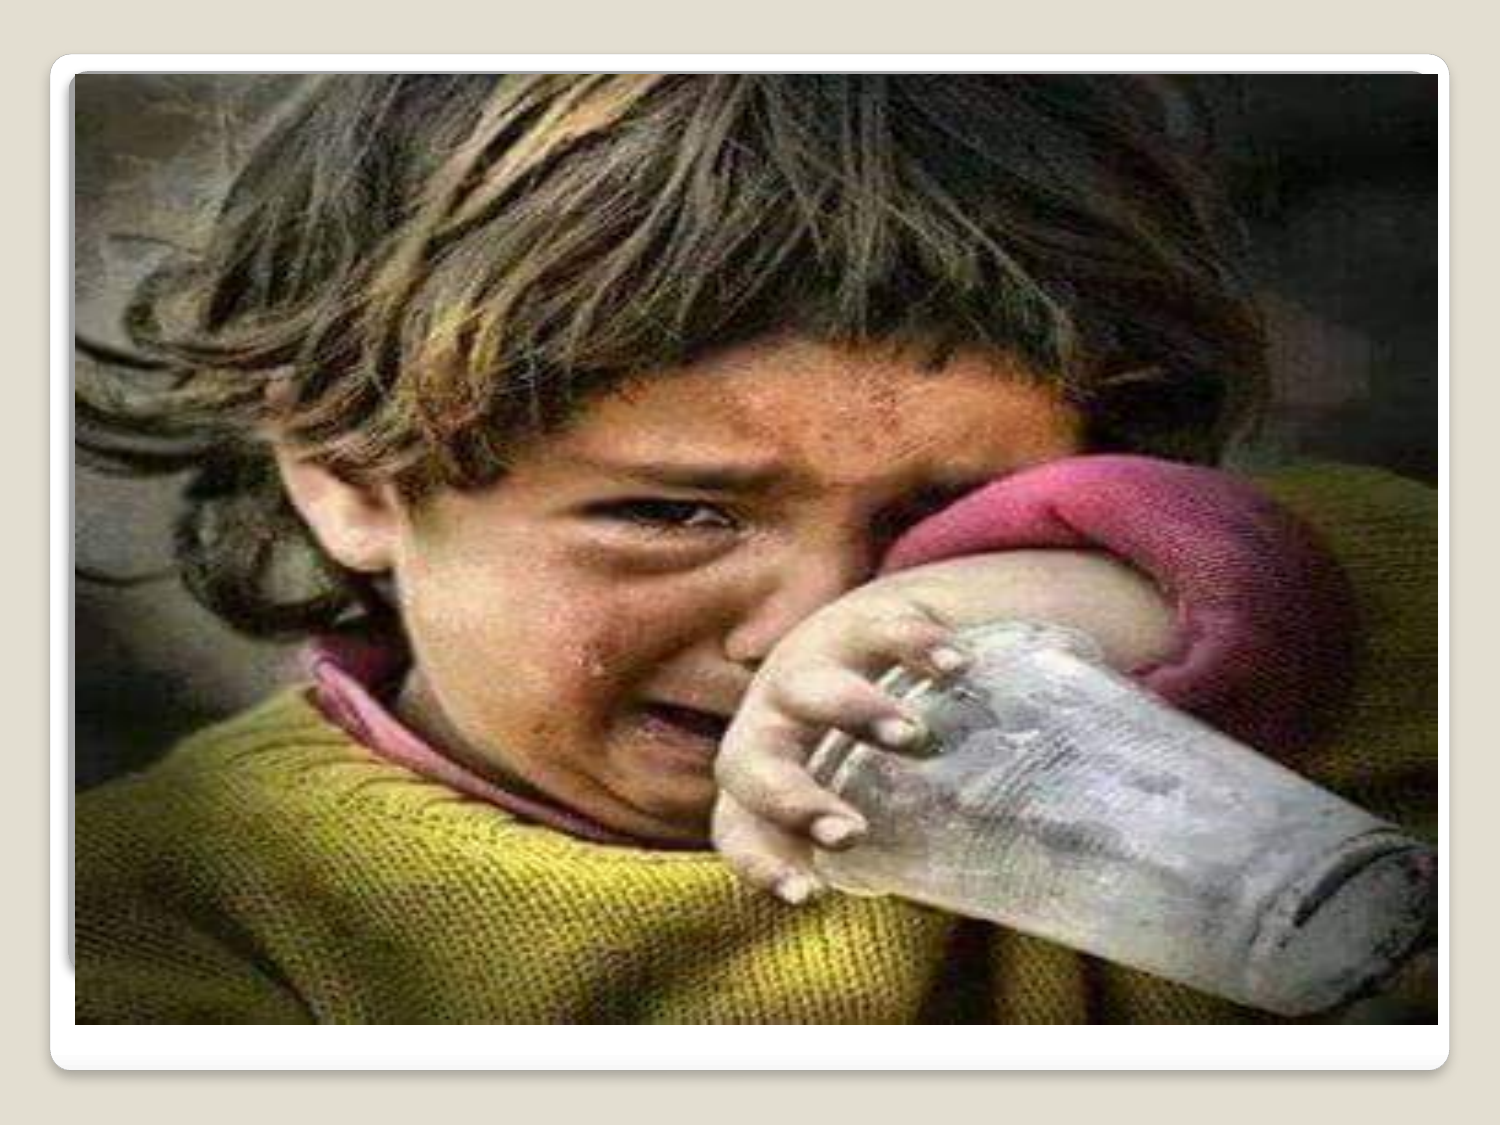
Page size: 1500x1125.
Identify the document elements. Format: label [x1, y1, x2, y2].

list [74, 74, 1438, 1026]
